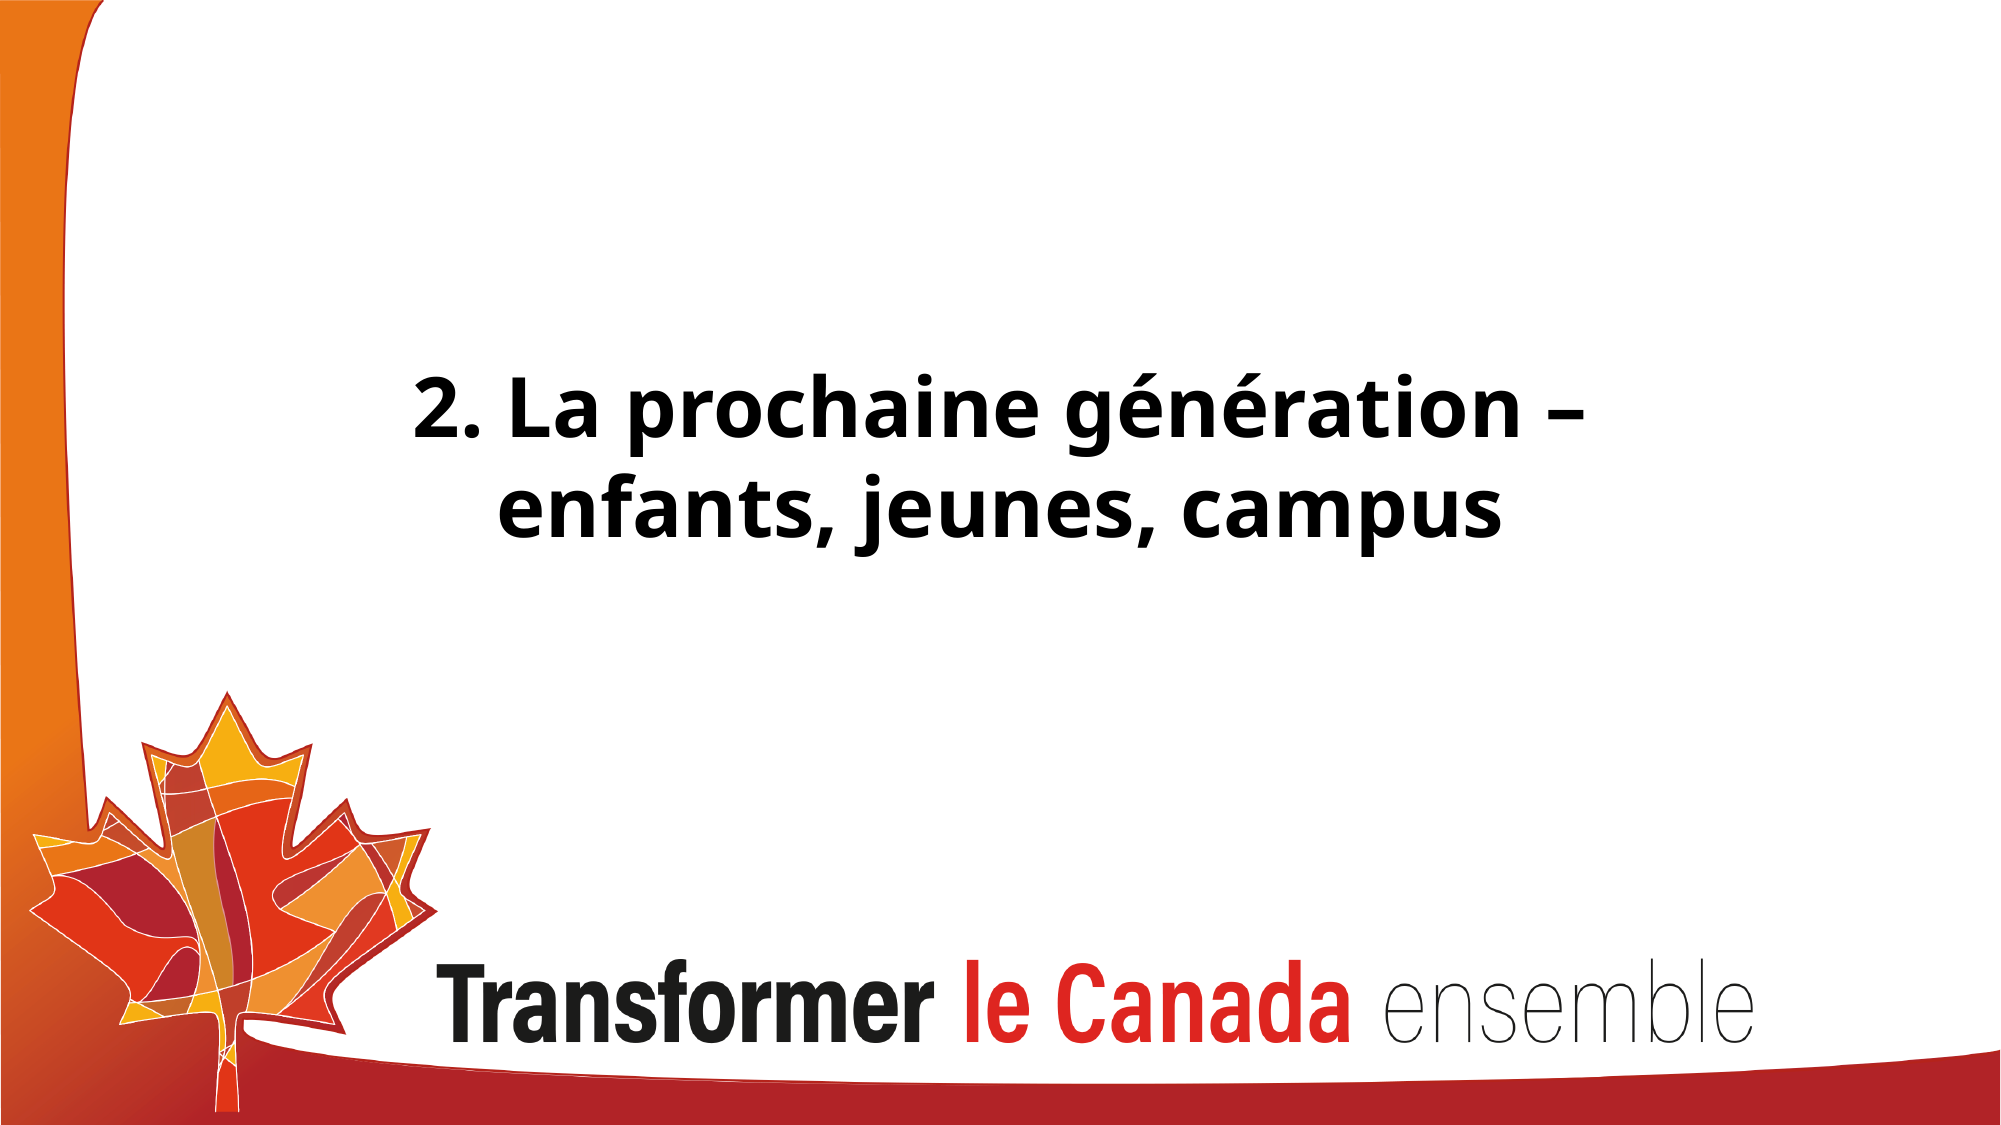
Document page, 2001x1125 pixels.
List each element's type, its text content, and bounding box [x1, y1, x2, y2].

list 2. La prochaine génération – enfants, jeunes, campus [367, 346, 1634, 651]
picture [0, 0, 2001, 1125]
